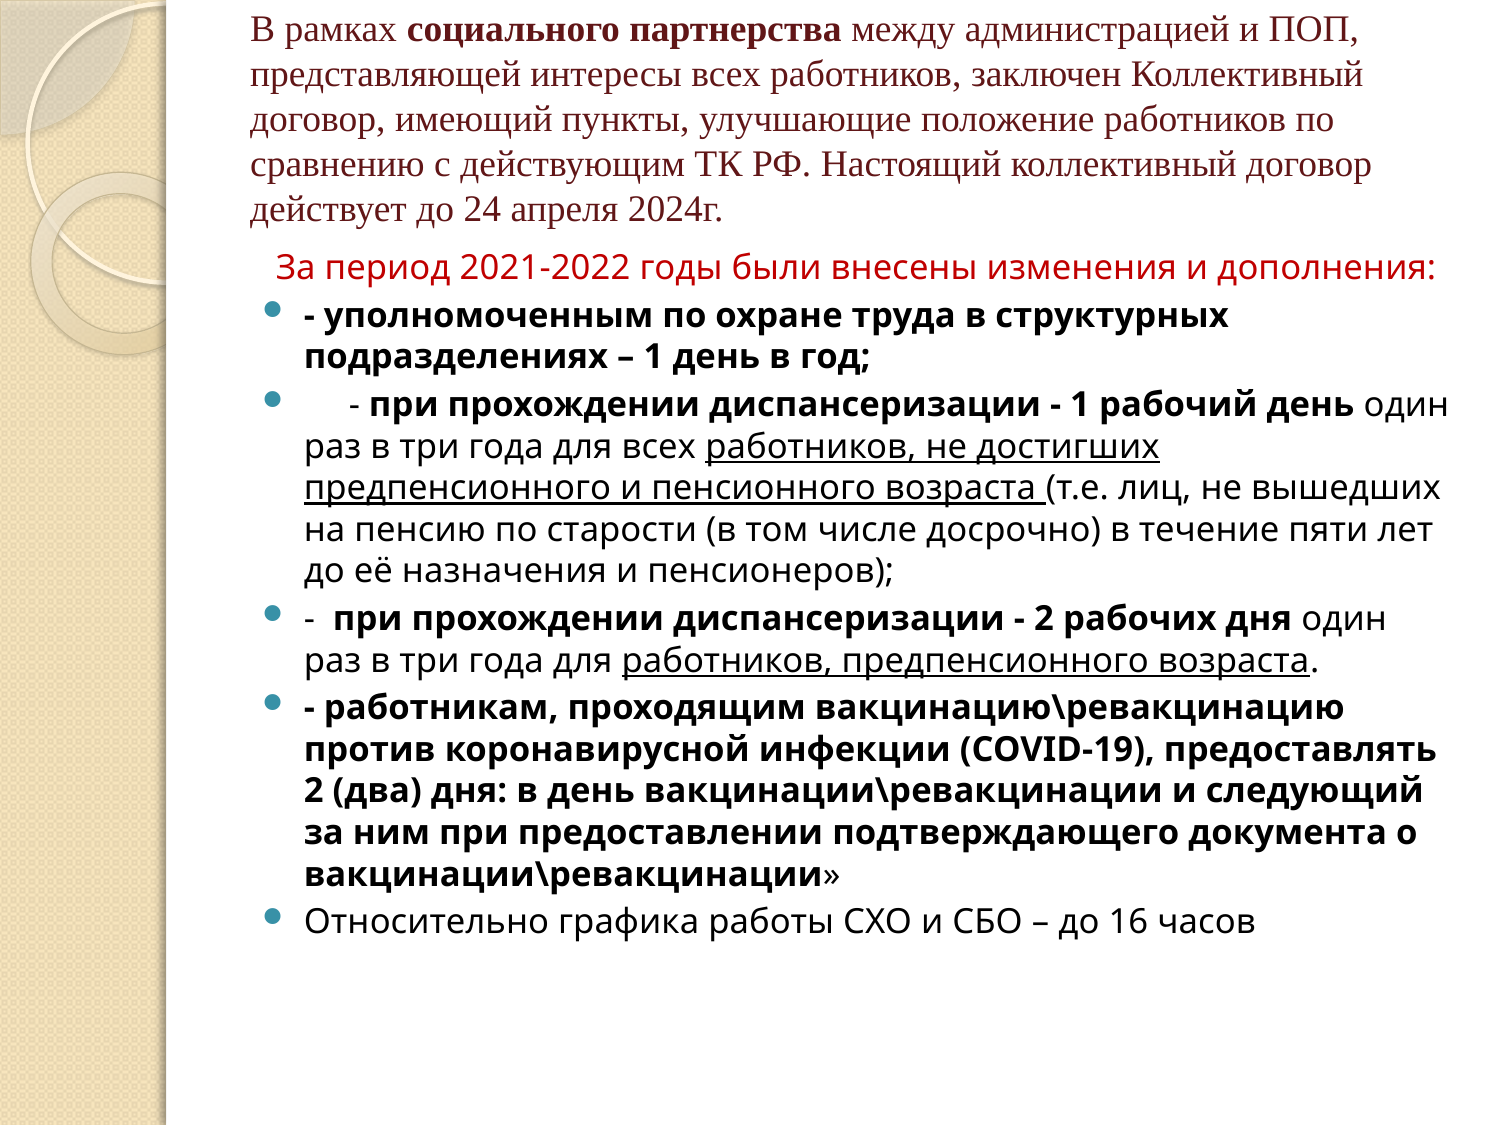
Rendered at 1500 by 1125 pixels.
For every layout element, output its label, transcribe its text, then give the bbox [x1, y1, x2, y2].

list За период 2021-2022 годы были внесены изменения и дополнения: - уполномоченным по охране труда в структурных подразделениях – 1 день в год; - при прохождении диспансеризации - 1 рабочий день один раз в три года для всех работников, не достигших предпенсионного и пенсионного возраста (т.е. лиц, не вышедших на пенсию по старости (в том числе досрочно) в течение пяти лет до её назначения и пенсионеров); - при прохождении диспансеризации - 2 рабочих дня один раз в три года для работников, предпенсионного возраста. - работникам, проходящим вакцинацию\ревакцинацию против коронавирусной инфекции (COVID-19), предоставлять 2 (два) дня: в день вакцинации\ревакцинации и следующий за ним при предоставлении подтверждающего документа о вакцинации\ревакцинации» Относительно графика работы СХО и СБО – до 16 часов [235, 237, 1466, 1025]
title В рамках социального партнерства между администрацией и ПОП, представляющей интересы всех работников, заключен Коллективный договор, имеющий пункты, улучшающие положение работников по сравнению с действующим ТК РФ. Настоящий коллективный договор действует до 24 апреля 2024г. [235, 45, 1466, 233]
